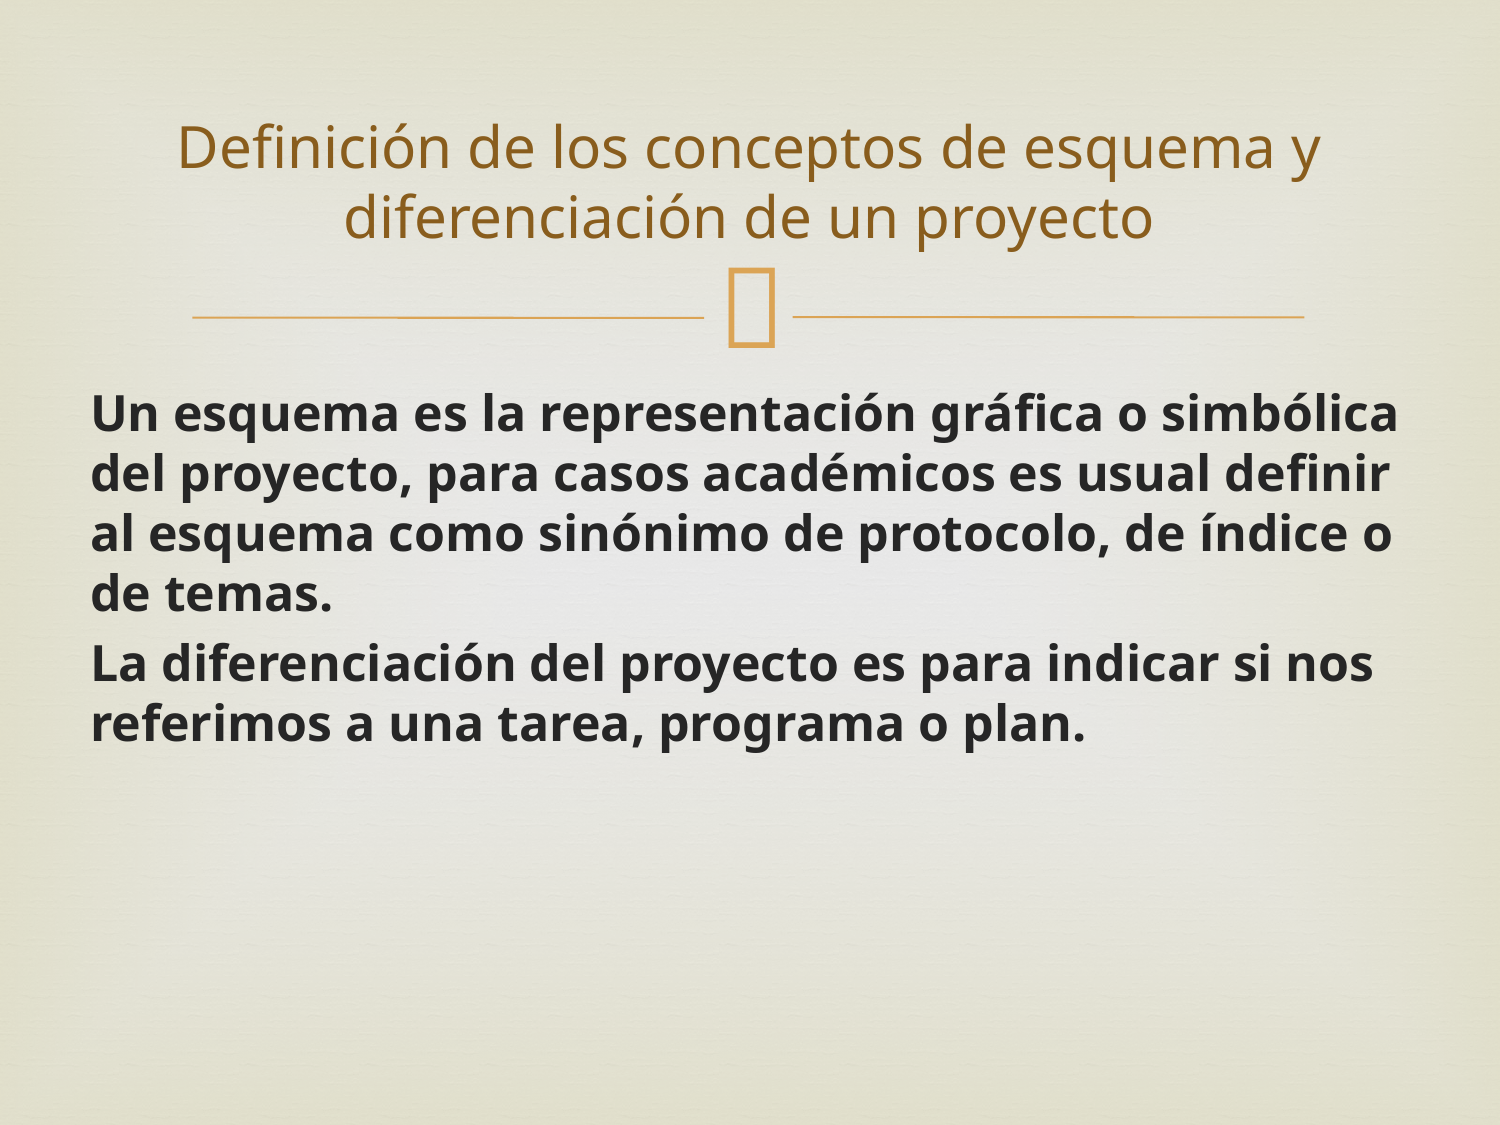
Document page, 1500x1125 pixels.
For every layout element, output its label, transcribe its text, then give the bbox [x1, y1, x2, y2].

title Definición de los conceptos de esquema y diferenciación de un proyecto [112, 93, 1386, 267]
list Un esquema es la representación gráfica o simbólica del proyecto, para casos académicos es usual definir al esquema como sinónimo de protocolo, de índice o de temas. La diferenciación del proyecto es para indicar si nos referimos a una tarea, programa o plan. [75, 373, 1425, 1059]
